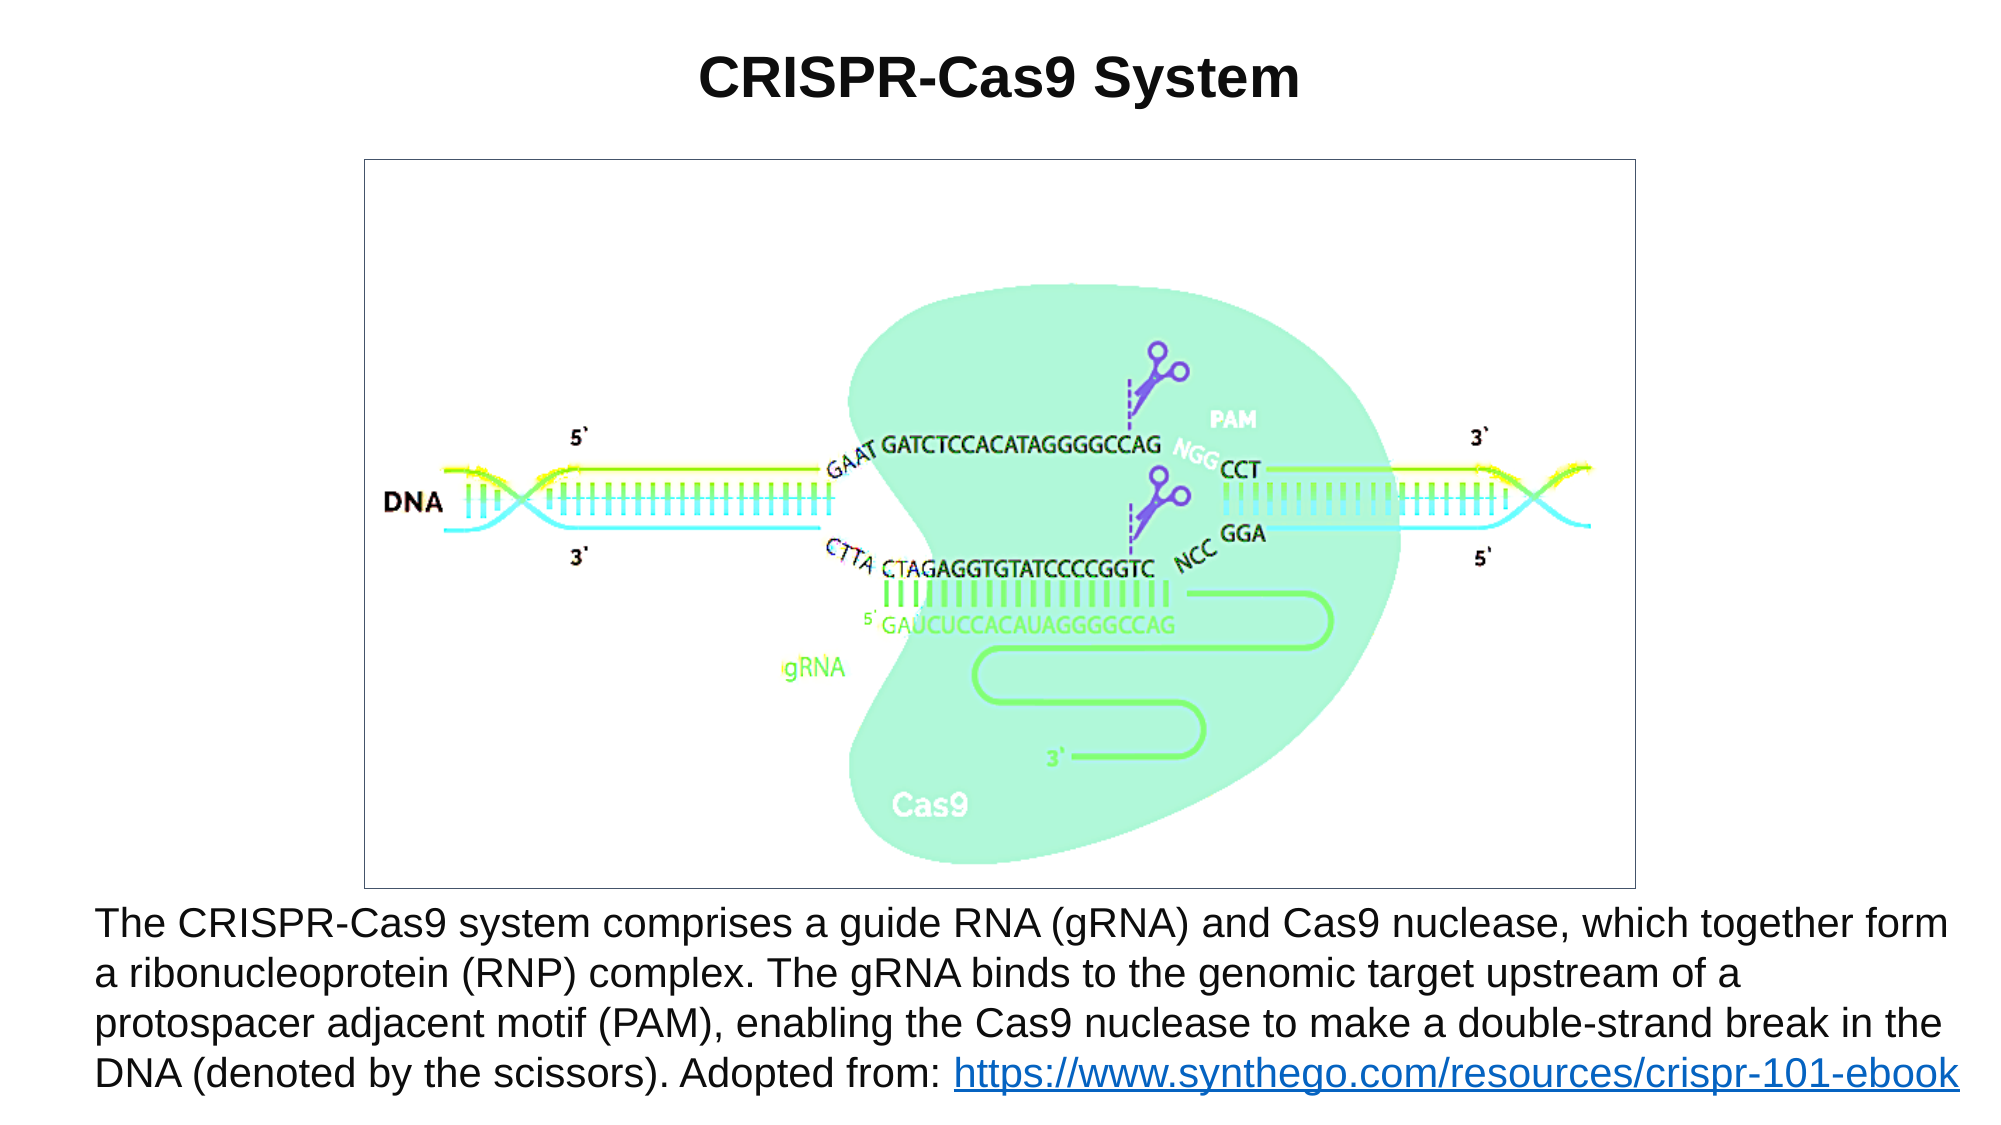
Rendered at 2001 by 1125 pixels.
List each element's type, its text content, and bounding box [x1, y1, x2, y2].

text_box CRISPR-Cas9 System [0, 31, 2000, 117]
picture [364, 159, 1636, 889]
text_box The CRISPR-Cas9 system comprises a guide RNA (gRNA) and Cas9 nuclease, which together form a ribonucleoprotein (RNP) complex. The gRNA binds to the genomic target upstream of a protospacer adjacent motif (PAM), enabling the Cas9 nuclease to make a double-strand break in the DNA (denoted by the scissors). Adopted from: https://www.synthego.com/resources/crispr-101-ebook [4, 888, 1979, 1103]
